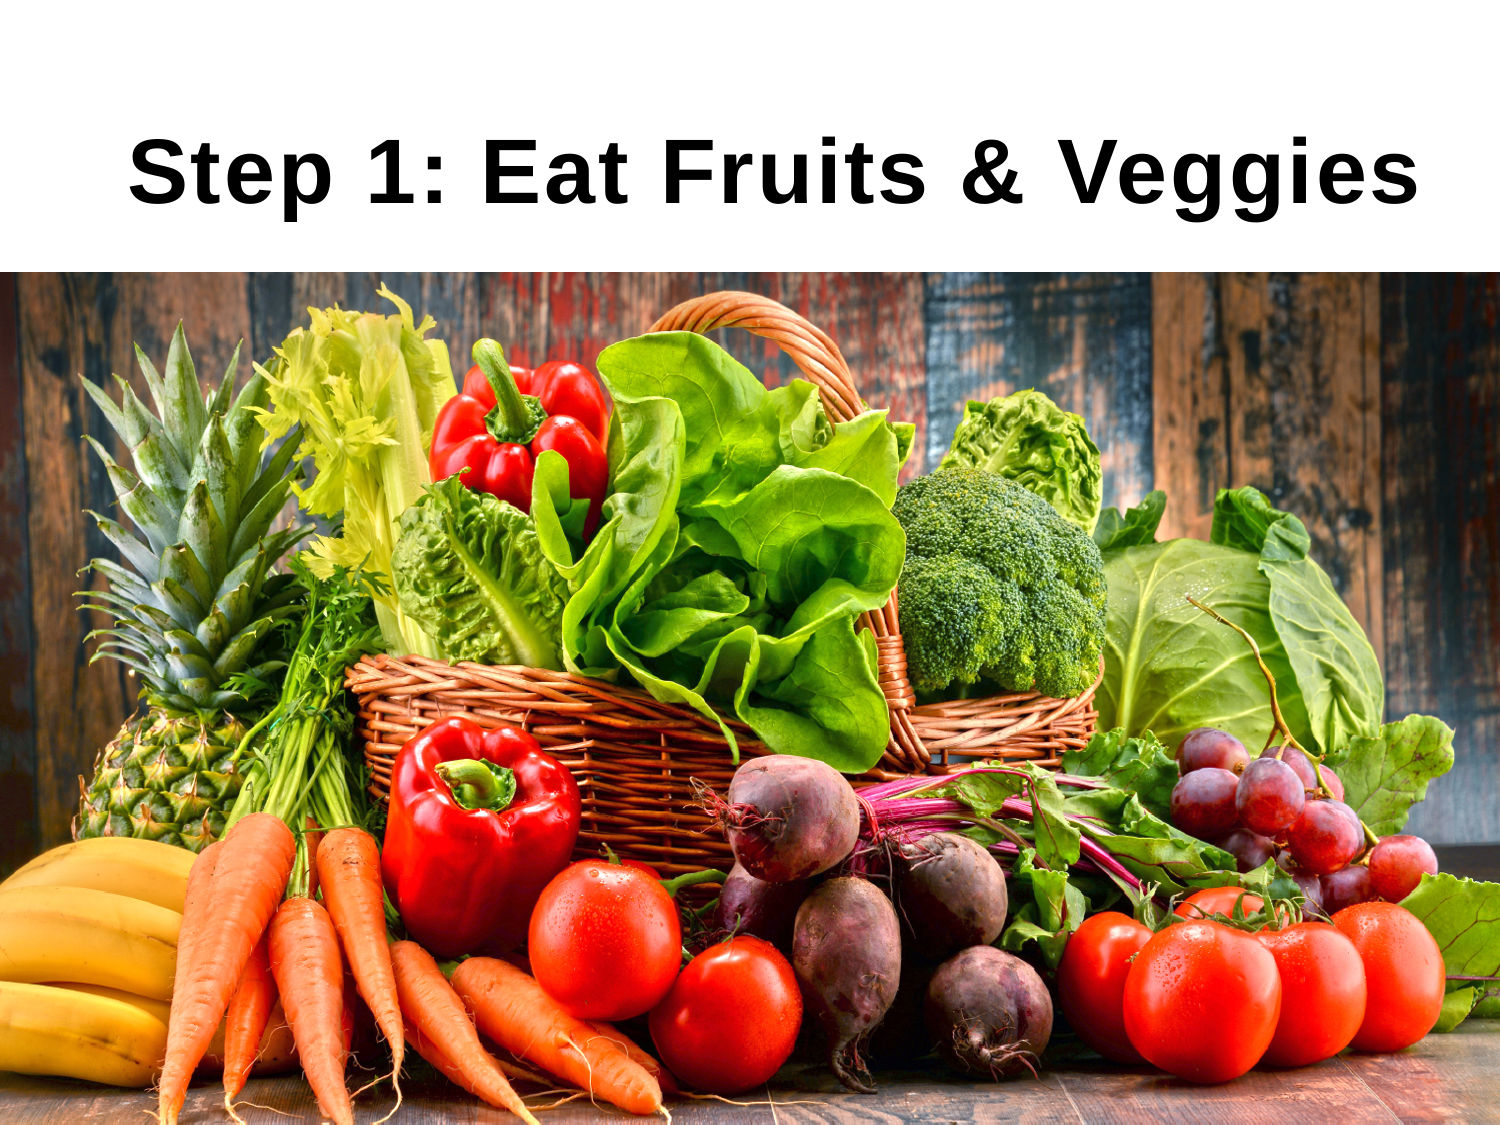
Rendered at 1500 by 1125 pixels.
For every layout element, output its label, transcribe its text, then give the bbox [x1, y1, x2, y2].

title Step 1: Eat Fruits & Veggies [105, 55, 1446, 269]
picture [0, 270, 1500, 1125]
